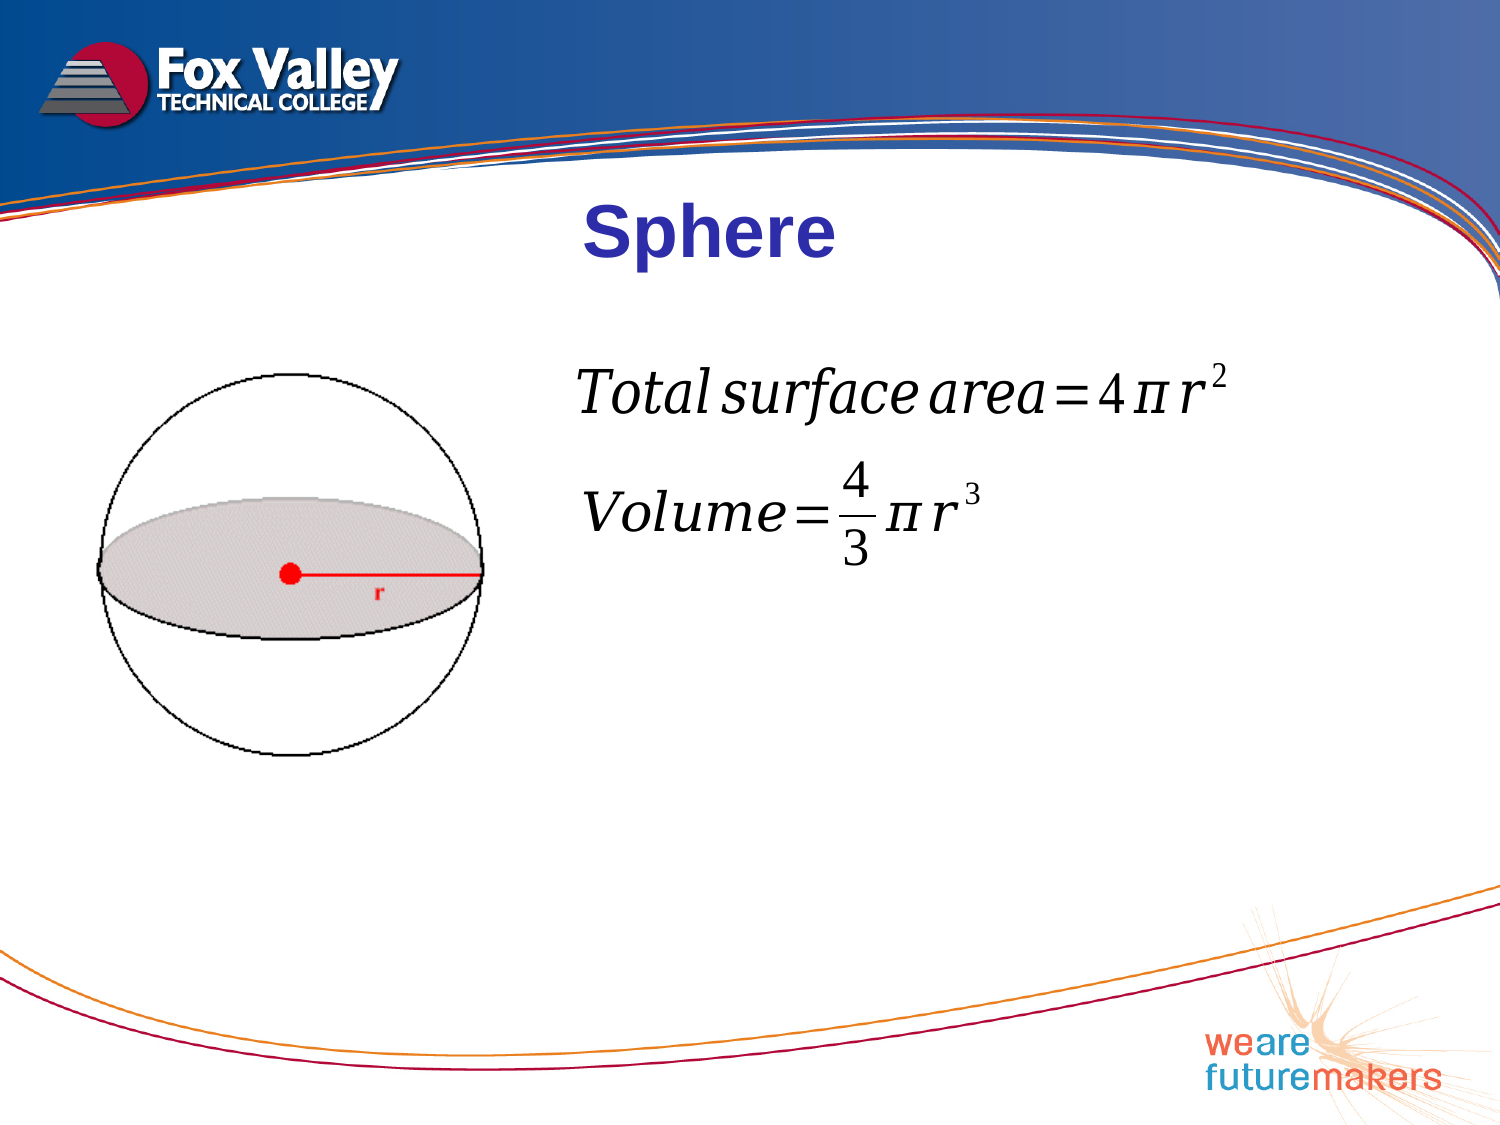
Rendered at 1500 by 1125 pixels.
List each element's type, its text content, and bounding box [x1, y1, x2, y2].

text_box Sphere [567, 174, 852, 280]
picture [0, 0, 1500, 1125]
